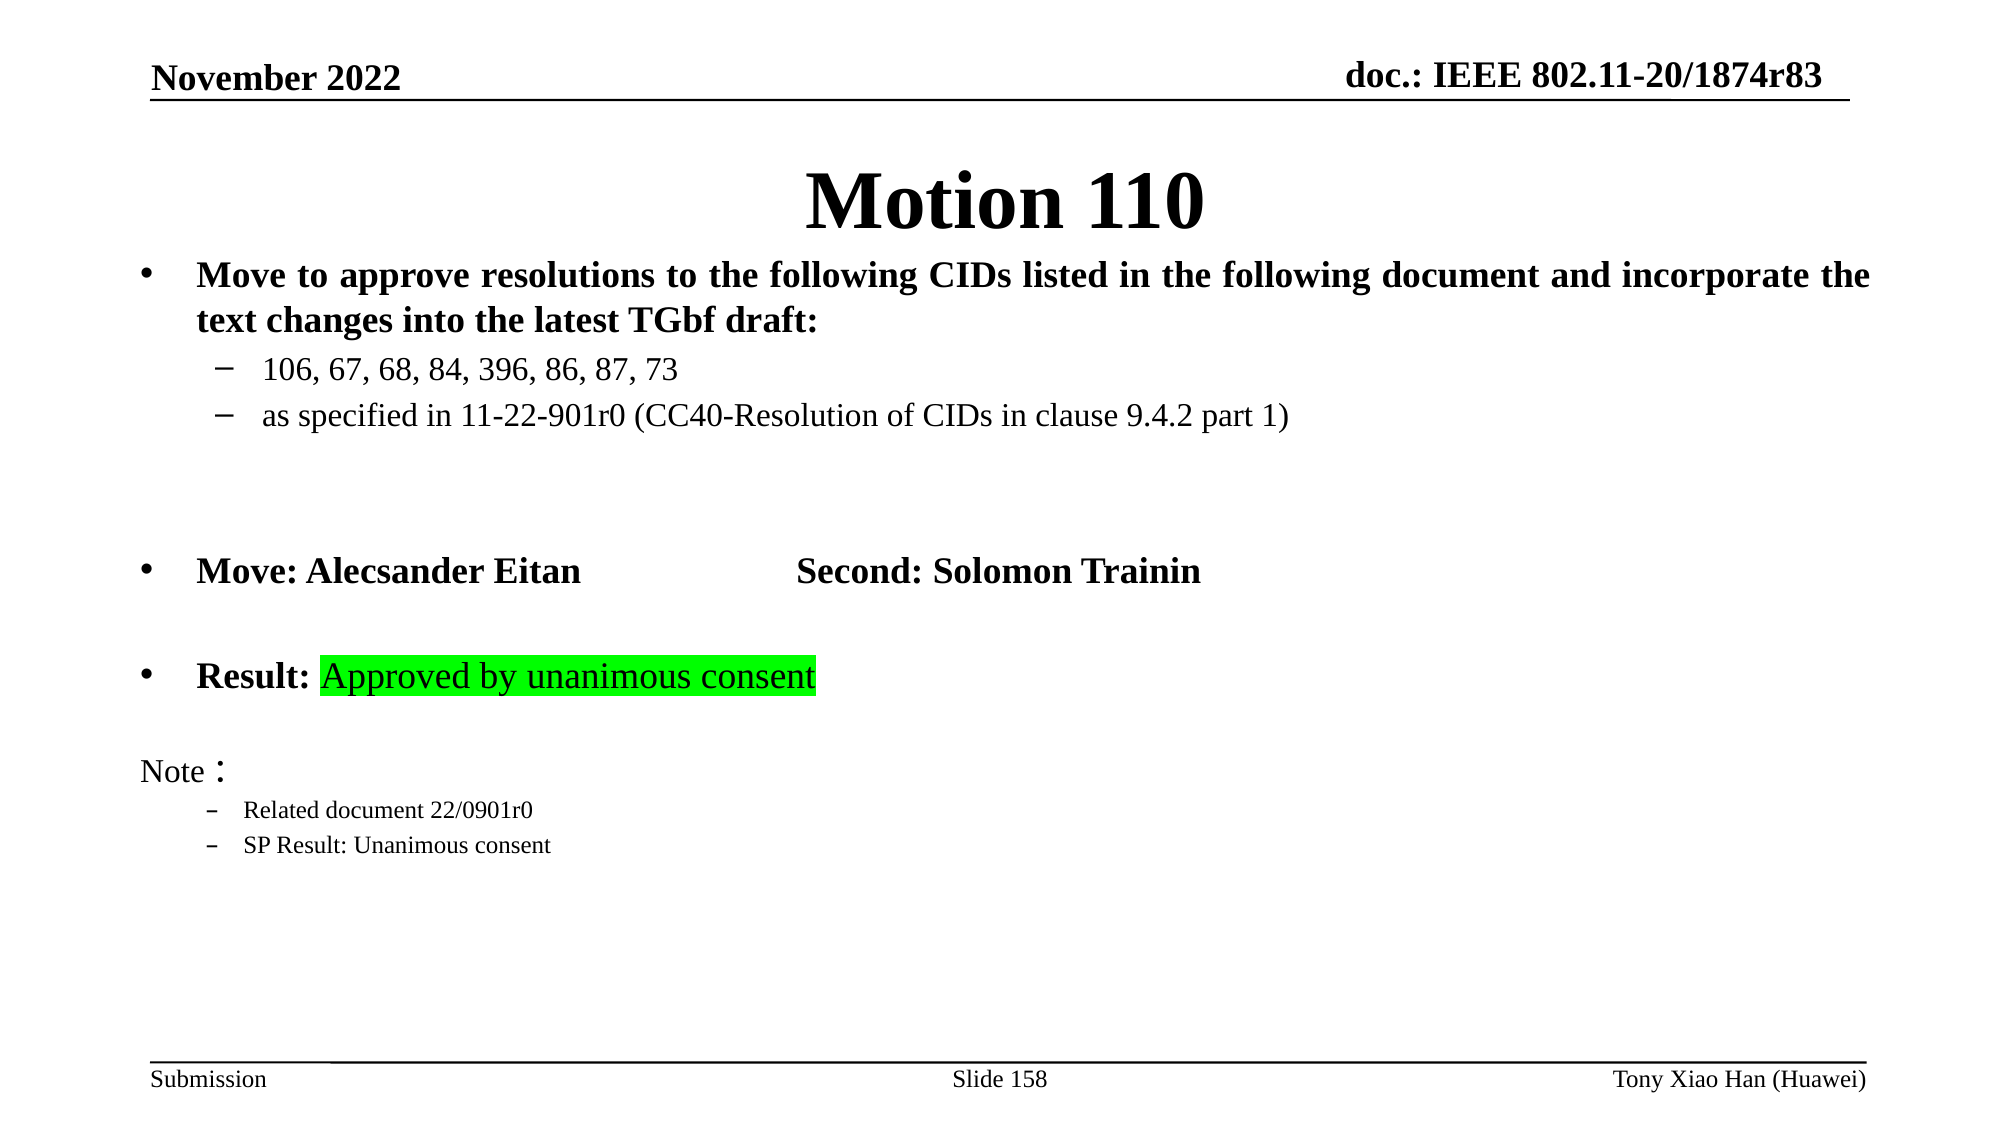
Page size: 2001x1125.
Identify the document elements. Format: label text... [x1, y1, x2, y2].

text_box Motion 110 [368, 137, 1644, 212]
text_box Move to approve resolutions to the following CIDs listed in the following document and incorporate the text changes into the latest TGbf draft: 106, 67, 68, 84, 396, 86, 87, 73 as specified in 11-22-901r0 (CC40-Resolution of CIDs in clause 9.4.2 part 1) Move: Alecsander Eitan Second: Solomon Trainin Result: Approved by unanimous consent Note： Related document 22/0901r0 SP Result: Unanimous consent [125, 212, 1888, 900]
